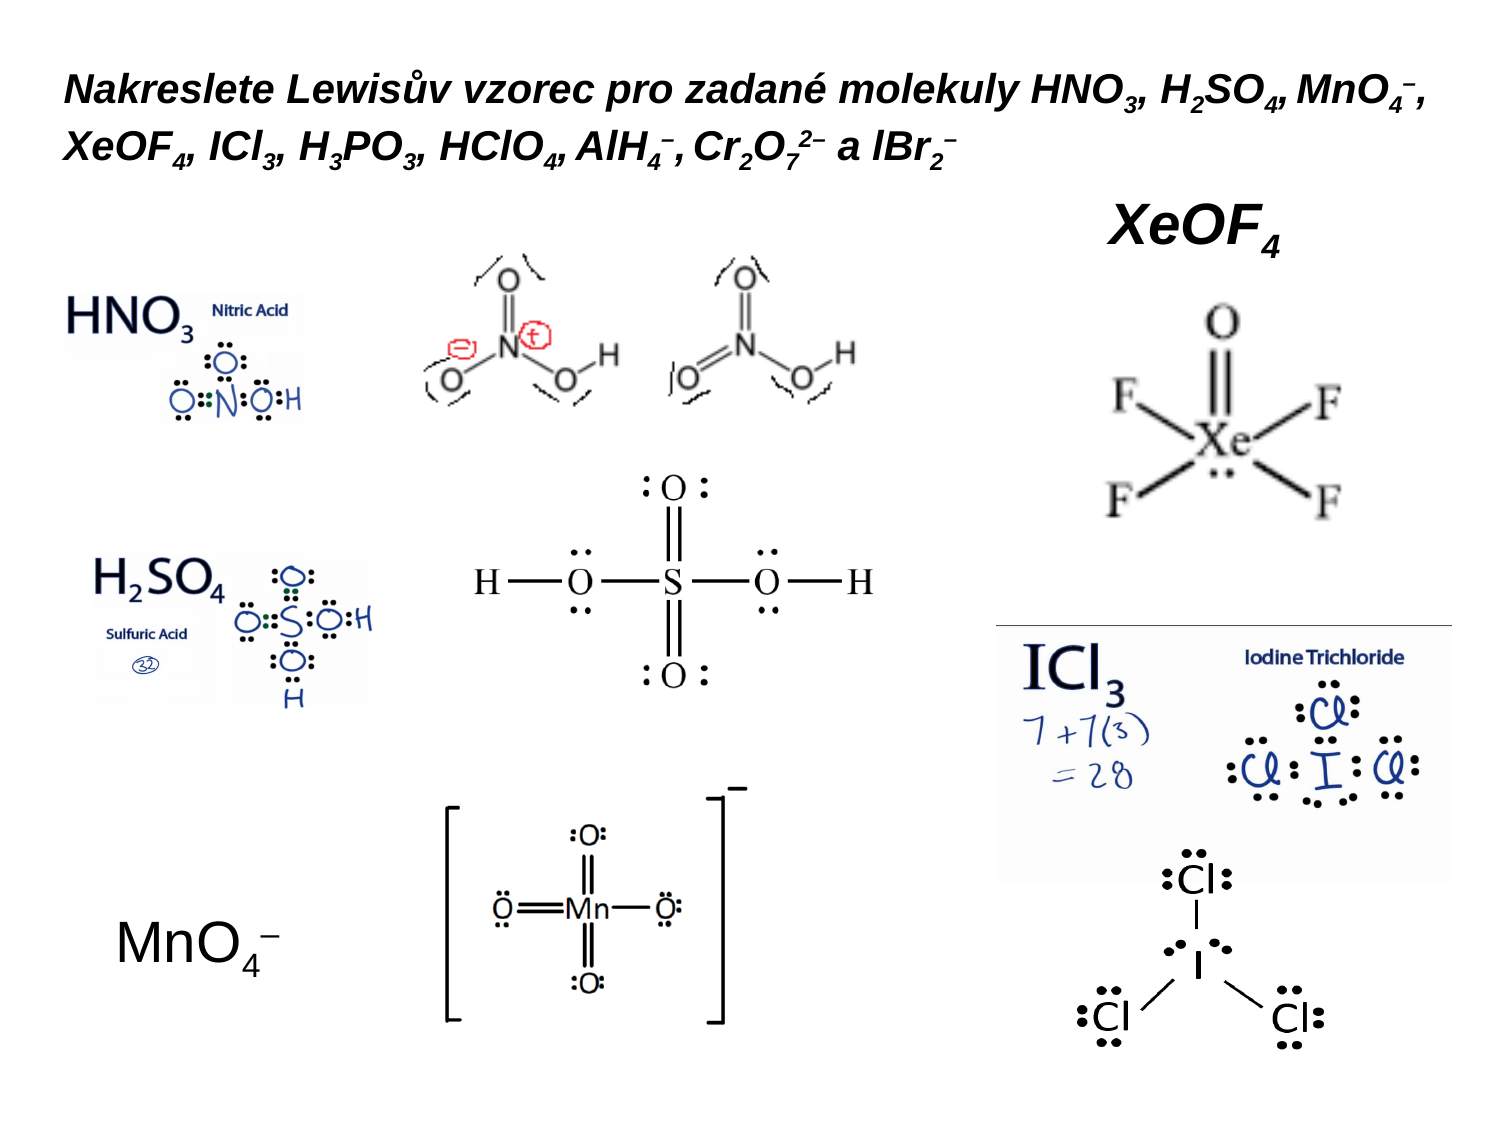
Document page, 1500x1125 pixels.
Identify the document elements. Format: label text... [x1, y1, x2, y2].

picture [92, 553, 374, 710]
picture [466, 463, 881, 694]
picture [1046, 268, 1397, 554]
text_box MnO4– [100, 896, 335, 992]
picture [995, 624, 1452, 1071]
text_box Nakreslete Lewisův vzorec pro zadané molekuly HNO3, H2SO4, MnO4–, XeOF4, ICl3, H3PO3, HClO4, AlH4–, Cr2O72– a lBr2– [48, 54, 1452, 183]
text_box XeOF4 [1094, 178, 1343, 266]
picture [441, 782, 751, 1028]
picture [65, 293, 305, 423]
picture [398, 244, 882, 417]
